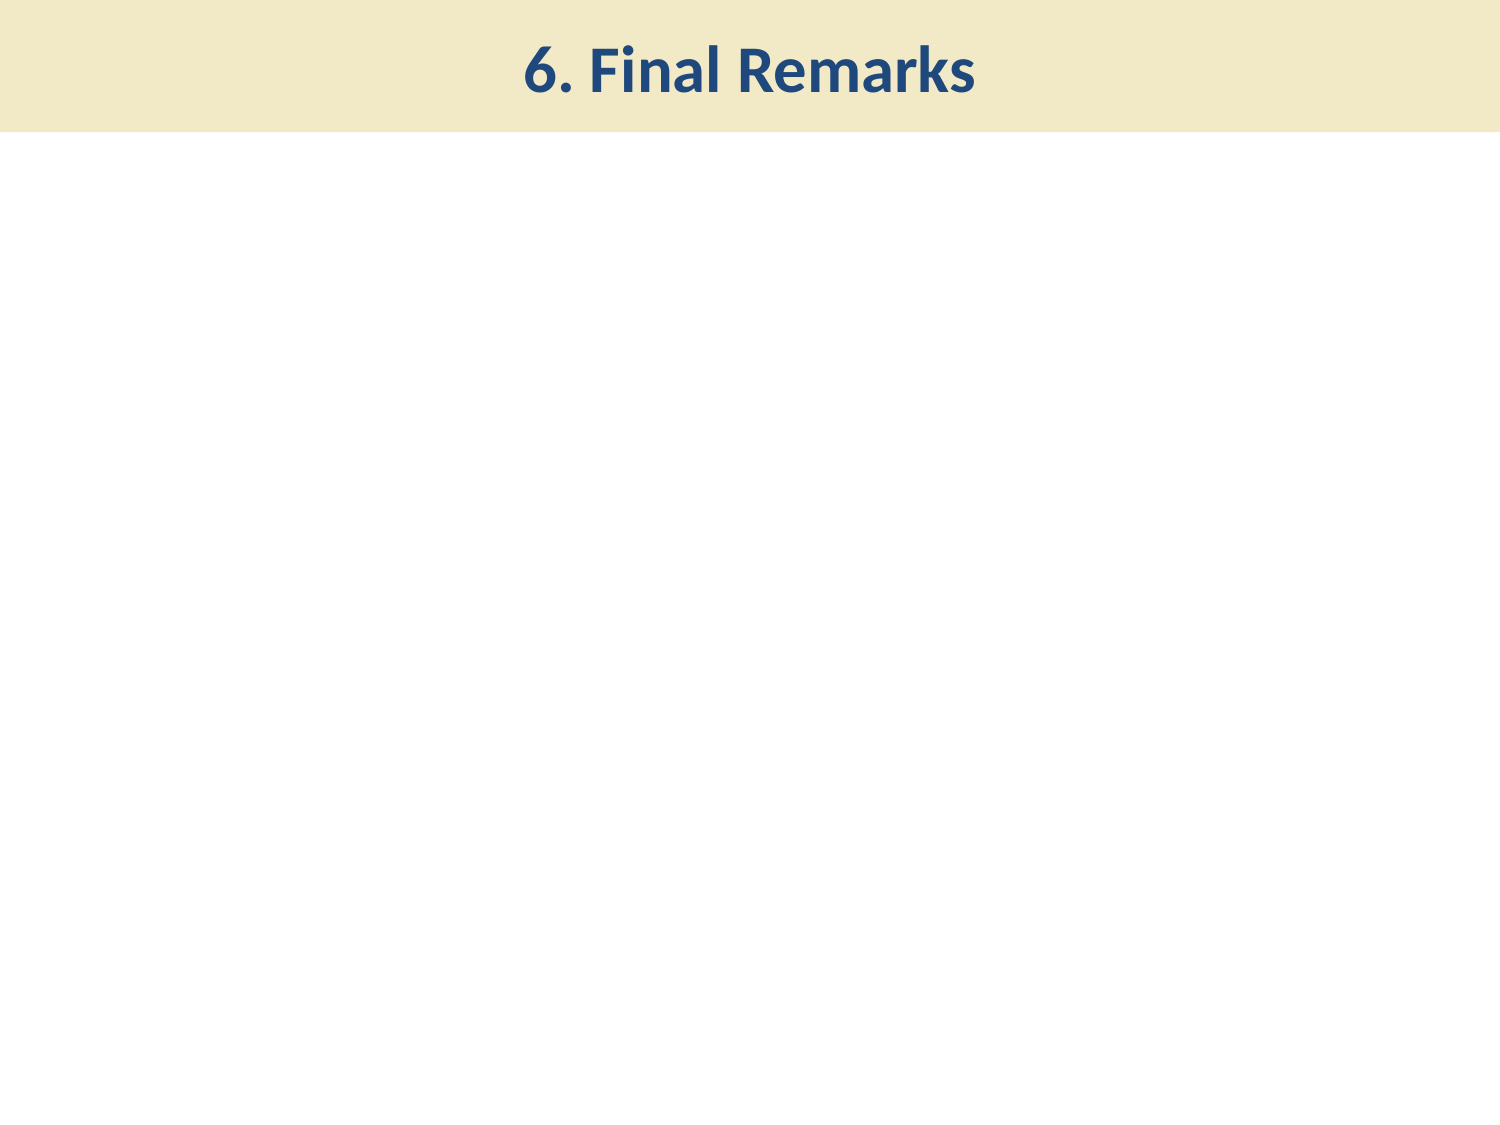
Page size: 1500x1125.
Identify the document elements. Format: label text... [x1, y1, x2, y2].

text_box 6. Final Remarks [0, 0, 1500, 133]
